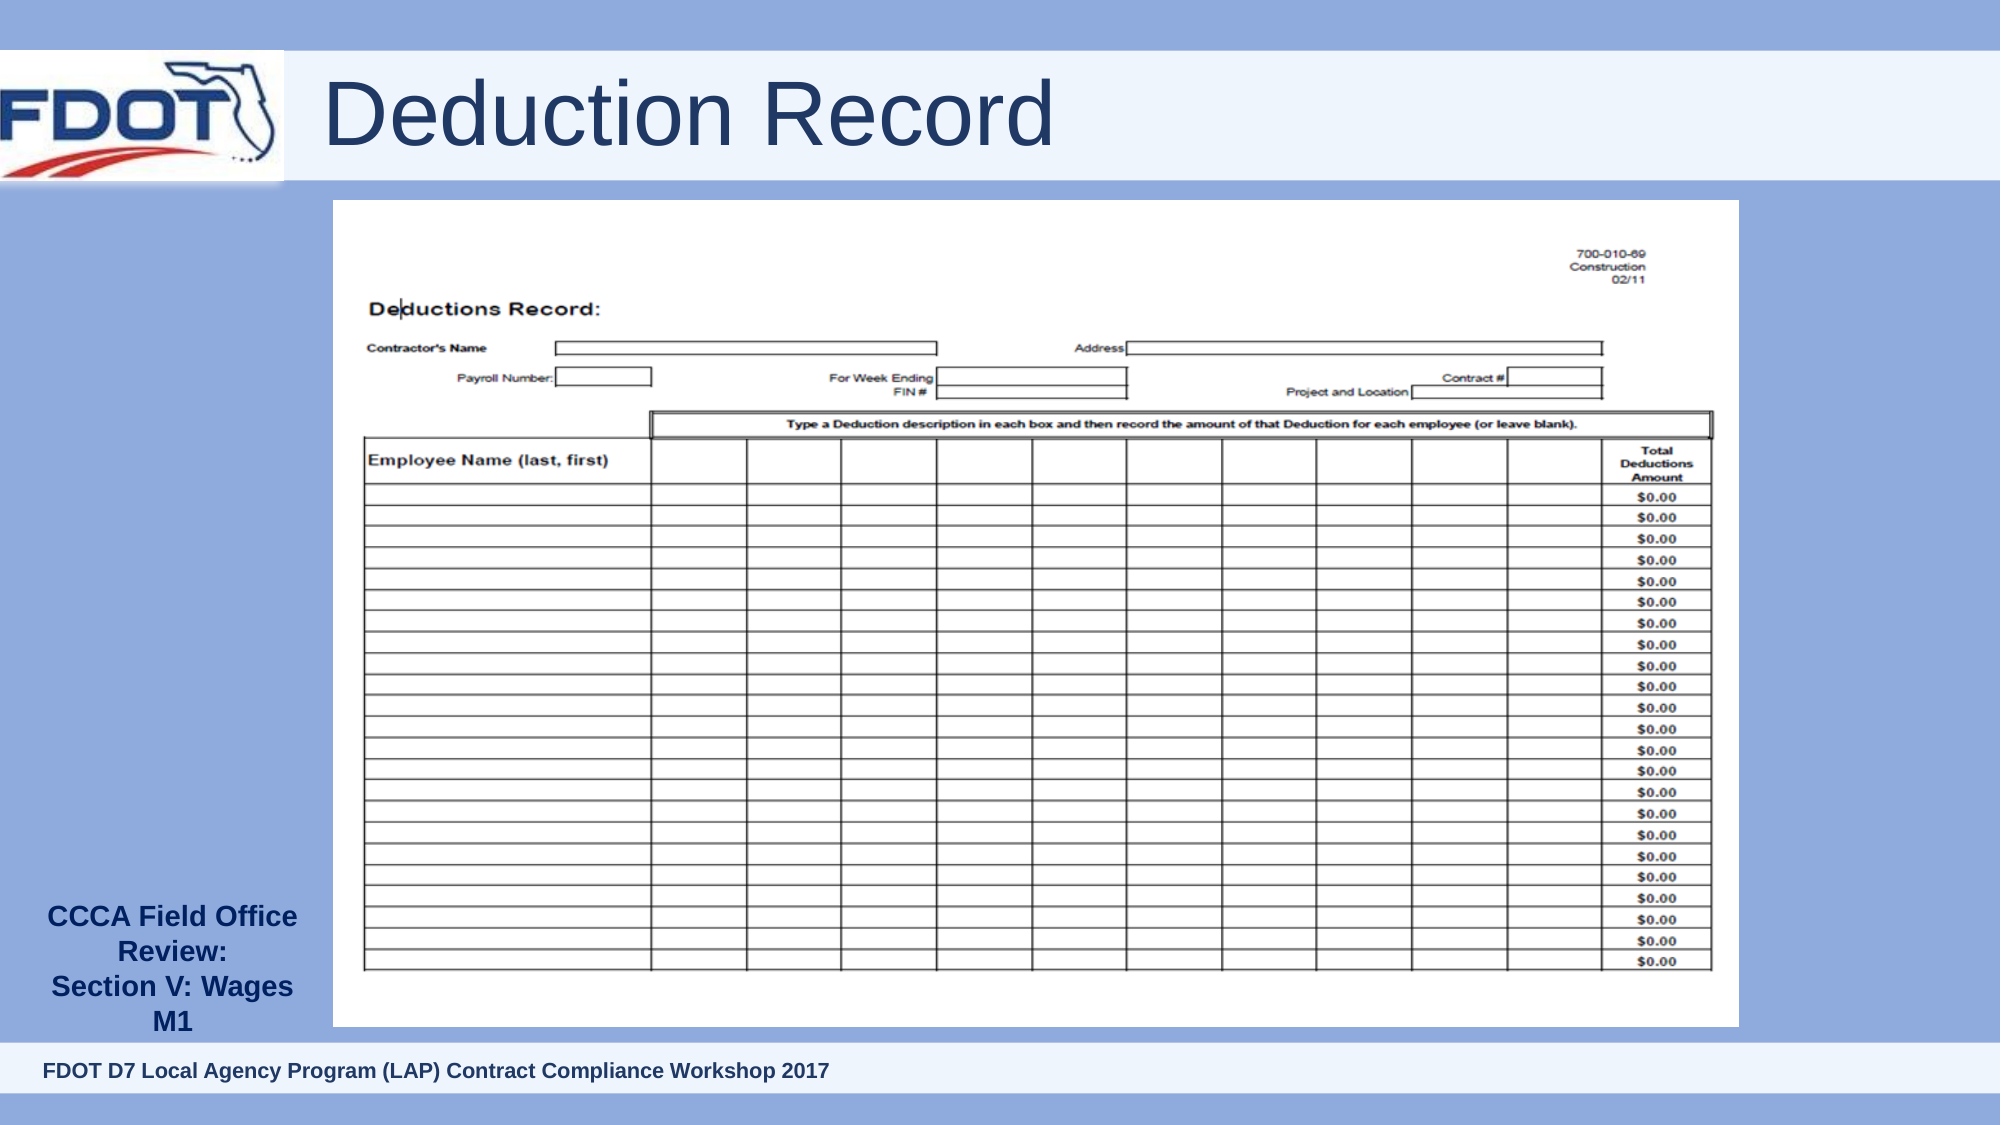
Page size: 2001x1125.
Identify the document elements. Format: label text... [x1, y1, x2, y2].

picture [0, 50, 284, 181]
title Deduction Record [307, 50, 2000, 181]
text_box CCCA Field Office Review: Section V: Wages M1 [12, 889, 334, 1045]
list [333, 200, 1739, 1027]
slide_number 127 [1412, 1042, 1863, 1103]
